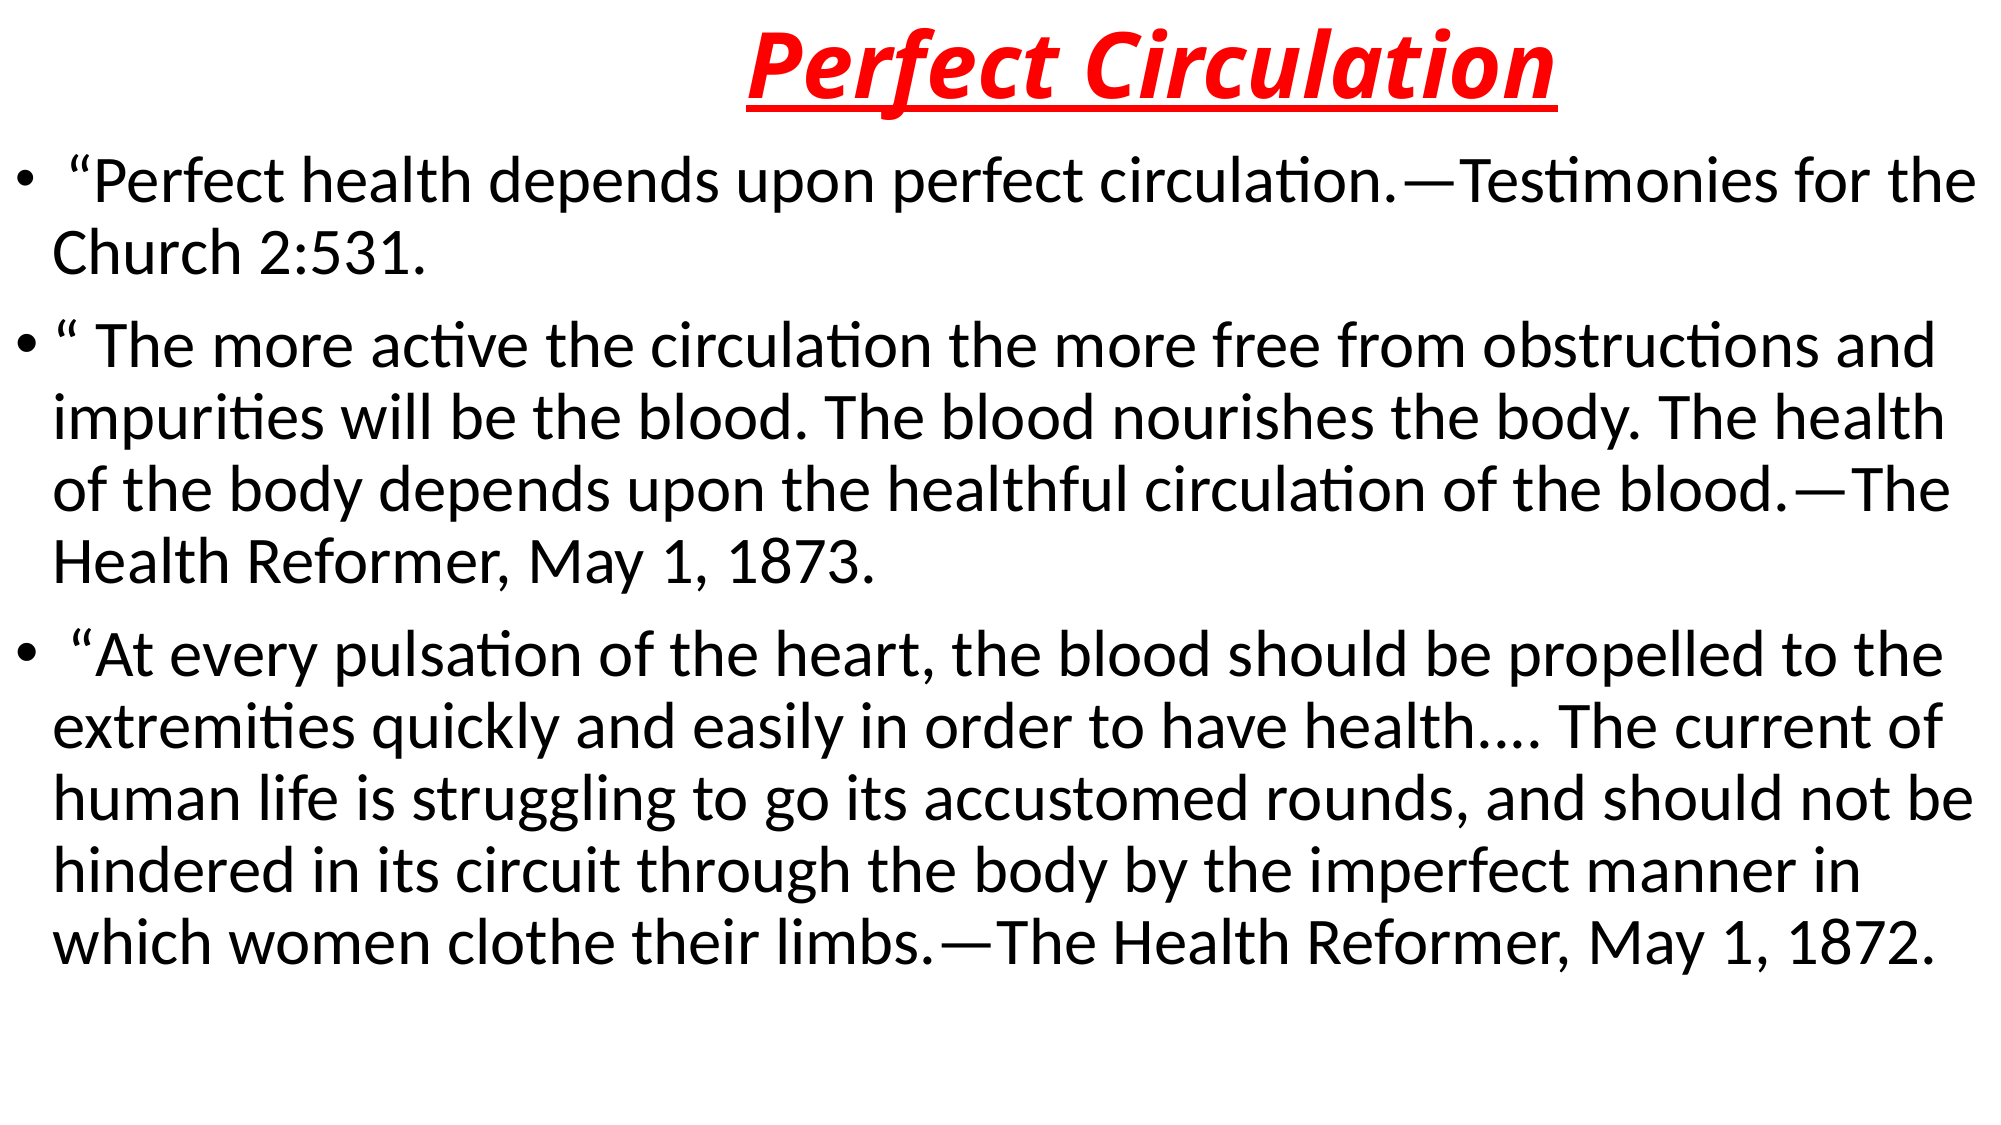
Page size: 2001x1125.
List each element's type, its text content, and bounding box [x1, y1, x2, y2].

list “Perfect health depends upon perfect circulation.—Testimonies for the Church 2:531. “ The more active the circulation the more free from obstructions and impurities will be the blood. The blood nourishes the body. The health of the body depends upon the healthful circulation of the blood.—The Health Reformer, May 1, 1873. “At every pulsation of the heart, the blood should be propelled to the extremities quickly and easily in order to have health.... The current of human life is struggling to go its accustomed rounds, and should not be hindered in its circuit through the body by the imperfect manner in which women clothe their limbs.—The Health Reformer, May 1, 1872. [0, 137, 2000, 1125]
title Perfect Circulation [137, 0, 1863, 137]
